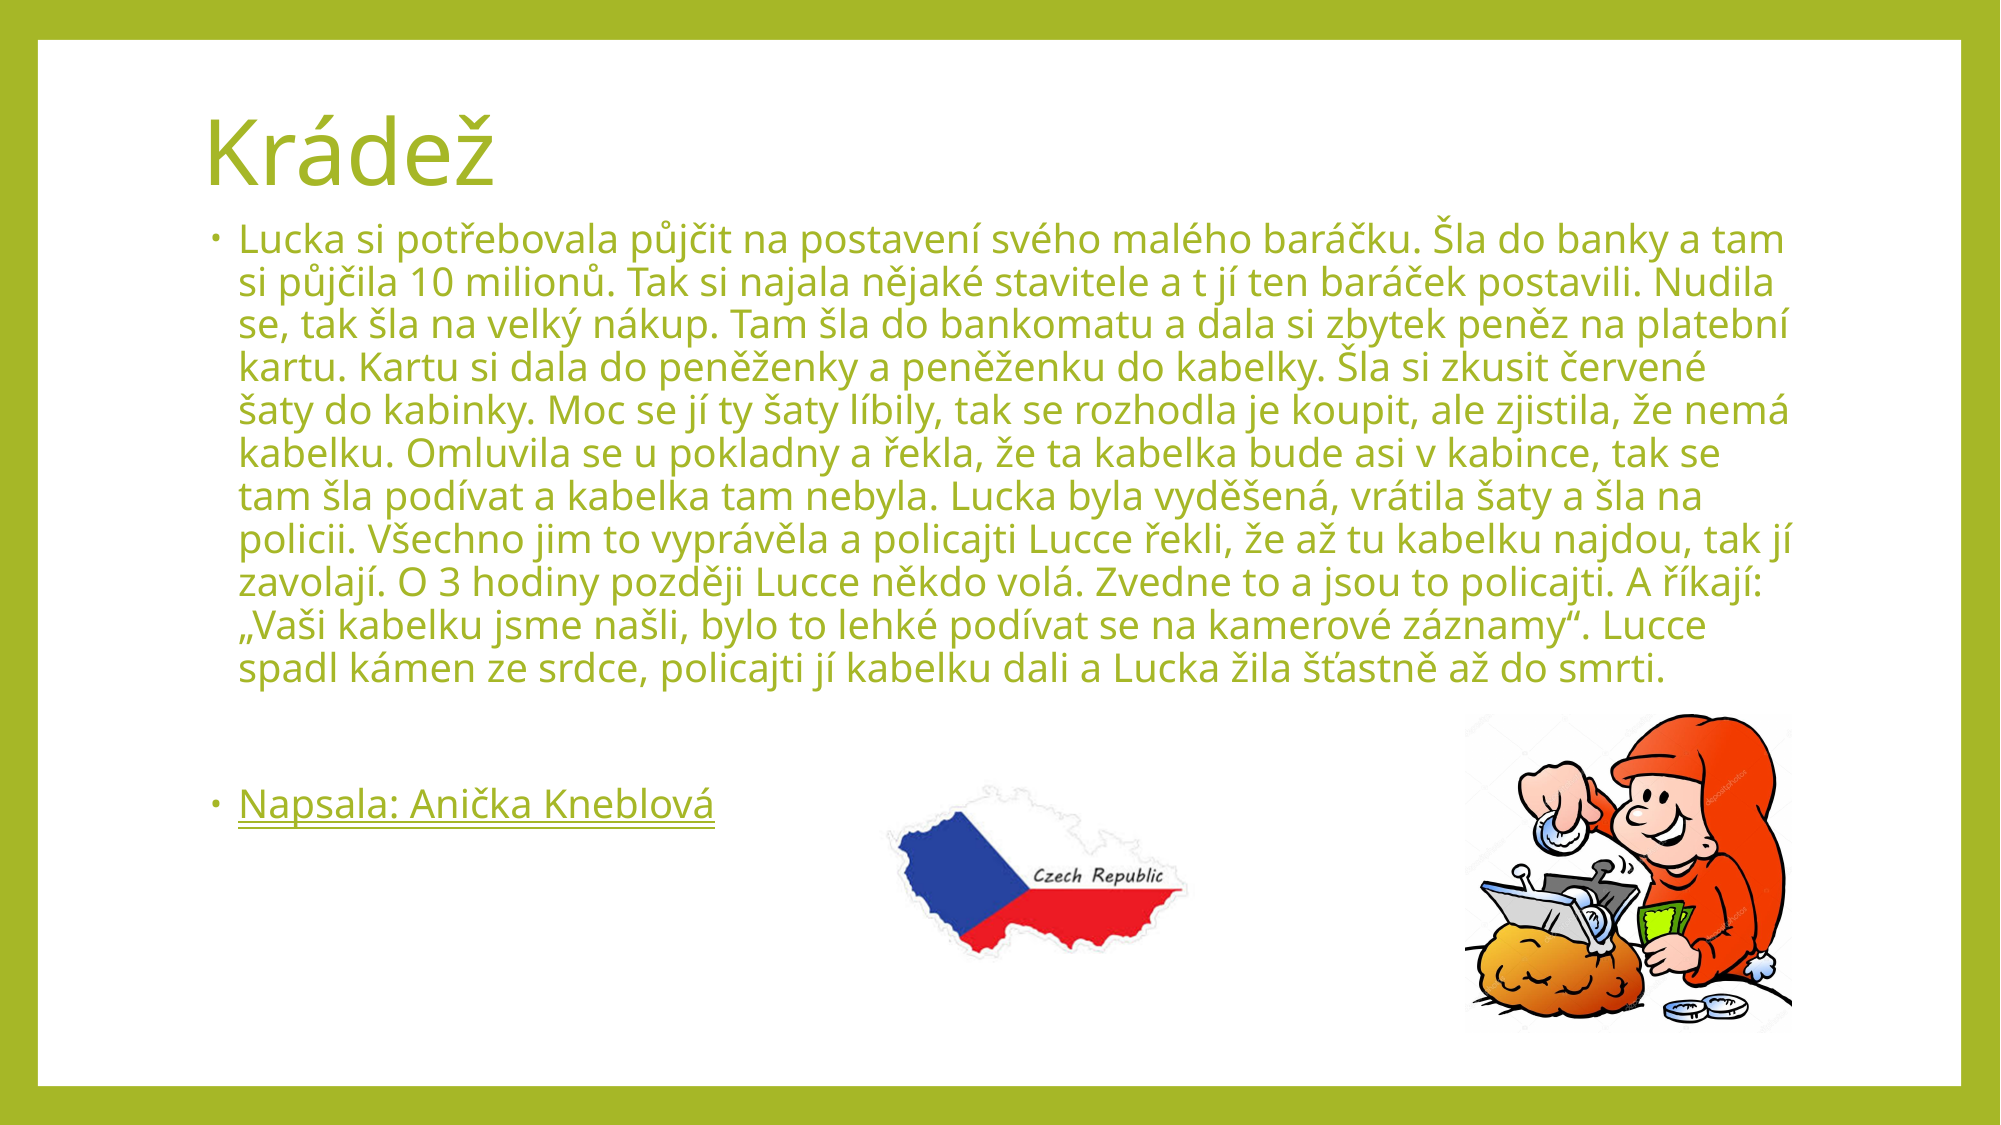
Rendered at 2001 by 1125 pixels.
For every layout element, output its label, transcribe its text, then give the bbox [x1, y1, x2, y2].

picture [1465, 714, 1792, 1034]
title Krádež [187, 99, 1808, 211]
list Lucka si potřebovala půjčit na postavení svého malého baráčku. Šla do banky a tam si půjčila 10 milionů. Tak si najala nějaké stavitele a t jí ten baráček postavili. Nudila se, tak šla na velký nákup. Tam šla do bankomatu a dala si zbytek peněz na platební kartu. Kartu si dala do peněženky a peněženku do kabelky. Šla si zkusit červené šaty do kabinky. Moc se jí ty šaty líbily, tak se rozhodla je koupit, ale zjistila, že nemá kabelku. Omluvila se u pokladny a řekla, že ta kabelka bude asi v kabince, tak se tam šla podívat a kabelka tam nebyla. Lucka byla vyděšená, vrátila šaty a šla na policii. Všechno jim to vyprávěla a policajti Lucce řekli, že až tu kabelku najdou, tak jí zavolají. O 3 hodiny později Lucce někdo volá. Zvedne to a jsou to policajti. A říkají: „Vaši kabelku jsme našli, bylo to lehké podívat se na kamerové záznamy“. Lucce spadl kámen ze srdce, policajti jí kabelku dali a Lucka žila šťastně až do smrti. Napsala: Anička Kneblová [187, 211, 1808, 874]
picture [878, 778, 1196, 970]
